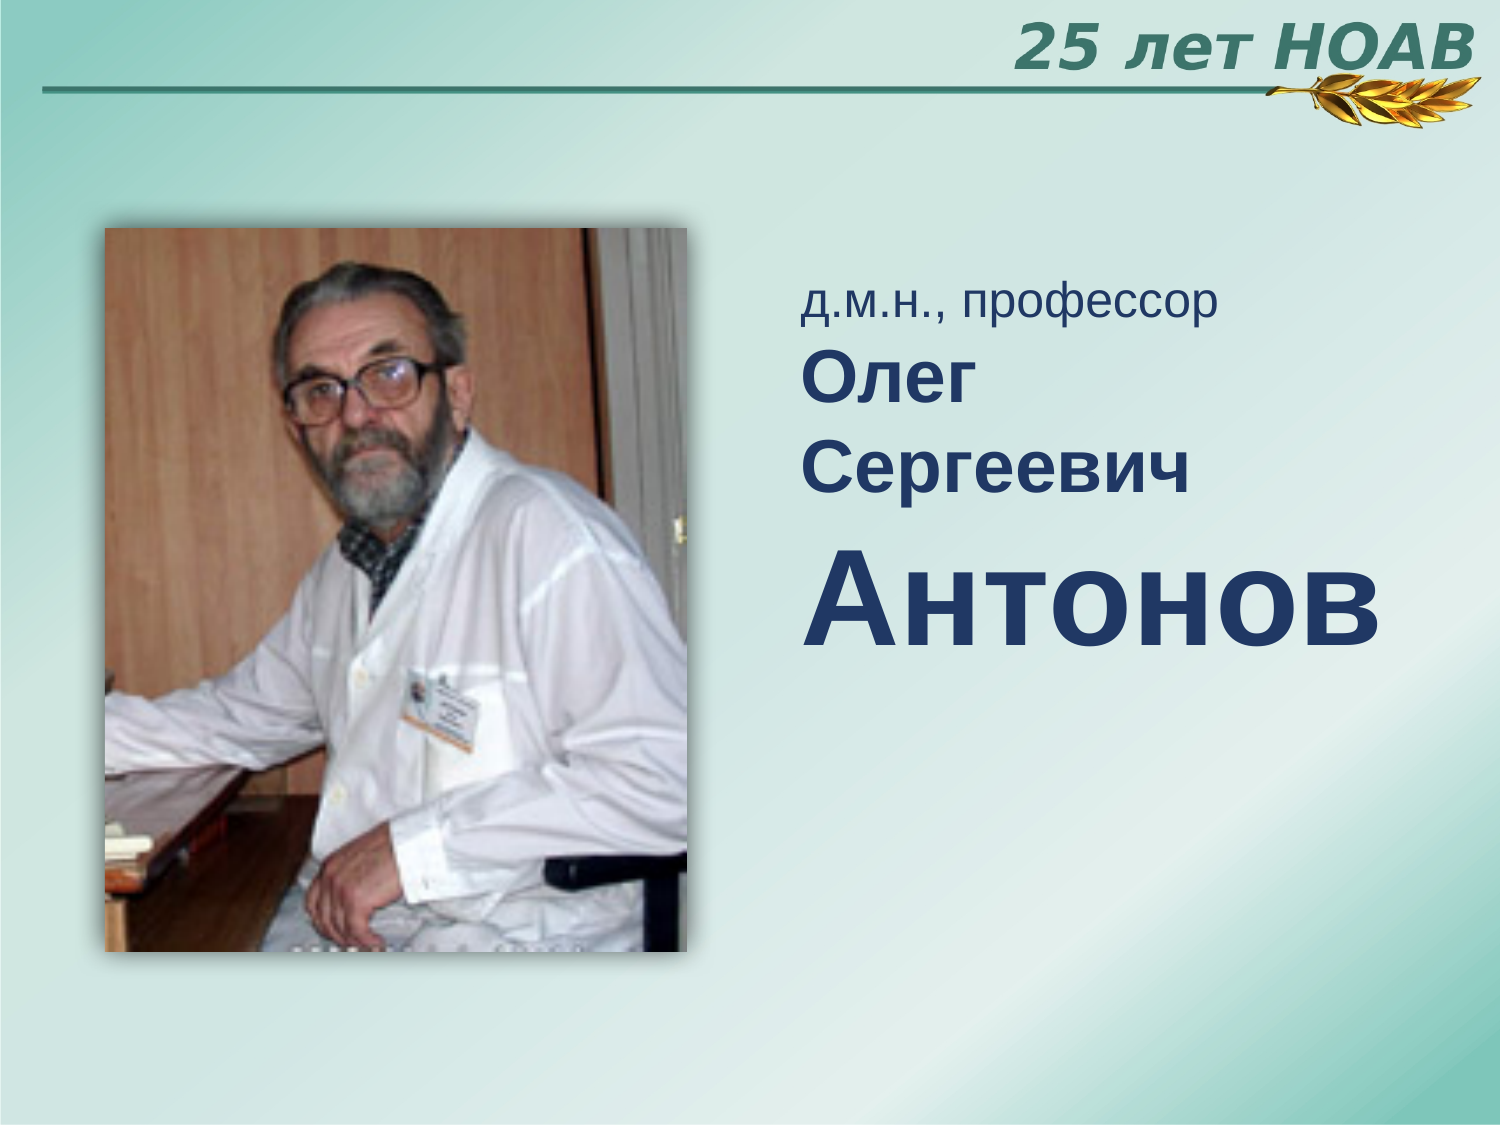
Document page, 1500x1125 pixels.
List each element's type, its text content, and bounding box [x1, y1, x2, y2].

text_box д.м.н., профессор Олег Сергеевич Антонов [950, 260, 1449, 681]
picture [0, 0, 1500, 1125]
